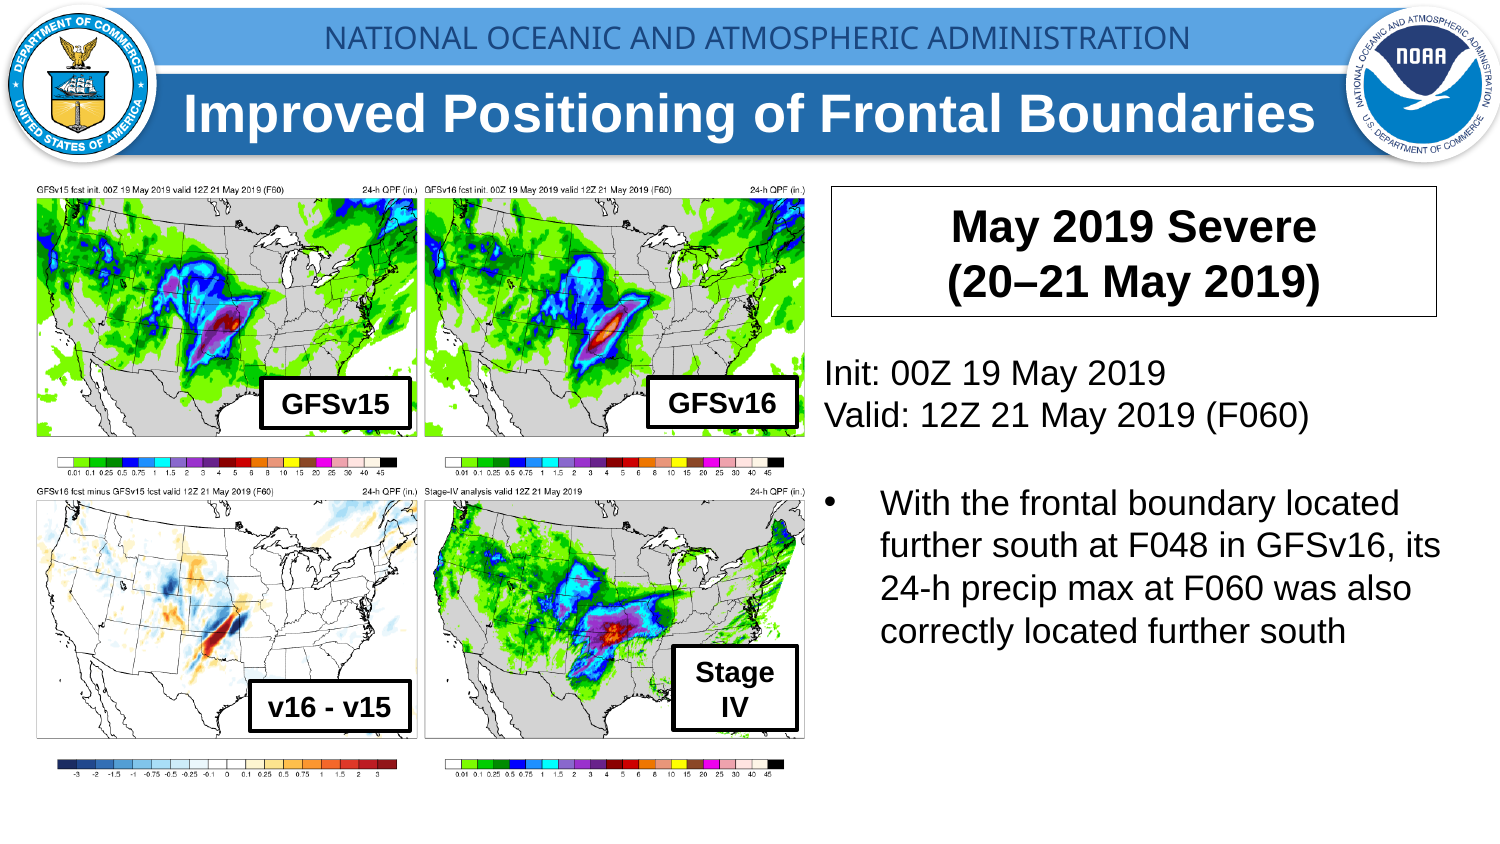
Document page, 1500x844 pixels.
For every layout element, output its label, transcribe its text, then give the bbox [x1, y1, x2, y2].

picture [67, 143, 76, 150]
text_box Init: 00Z 19 May 2019 Valid: 12Z 21 May 2019 (F060) With the frontal boundary located further south at F048 in GFSv16, its 24-h precip max at F060 was also correctly located further south [810, 342, 1475, 658]
picture [110, 29, 119, 37]
picture [36, 186, 805, 777]
picture [26, 42, 33, 51]
picture [118, 35, 126, 43]
text_box [1390, 5, 1458, 13]
picture [113, 129, 122, 137]
picture [7, 12, 148, 155]
picture [1353, 14, 1492, 154]
text_box [152, 53, 156, 68]
text_box [51, 3, 114, 11]
picture [92, 98, 148, 155]
text_box NATIONAL OCEANIC AND ATMOSPHERIC ADMINISTRATION [110, 7, 1400, 66]
picture [24, 29, 133, 139]
picture [42, 26, 49, 35]
text_box Improved Positioning of Frontal Boundaries [152, 68, 1348, 154]
text_box May 2019 Severe (20–21 May 2019) [831, 186, 1437, 317]
